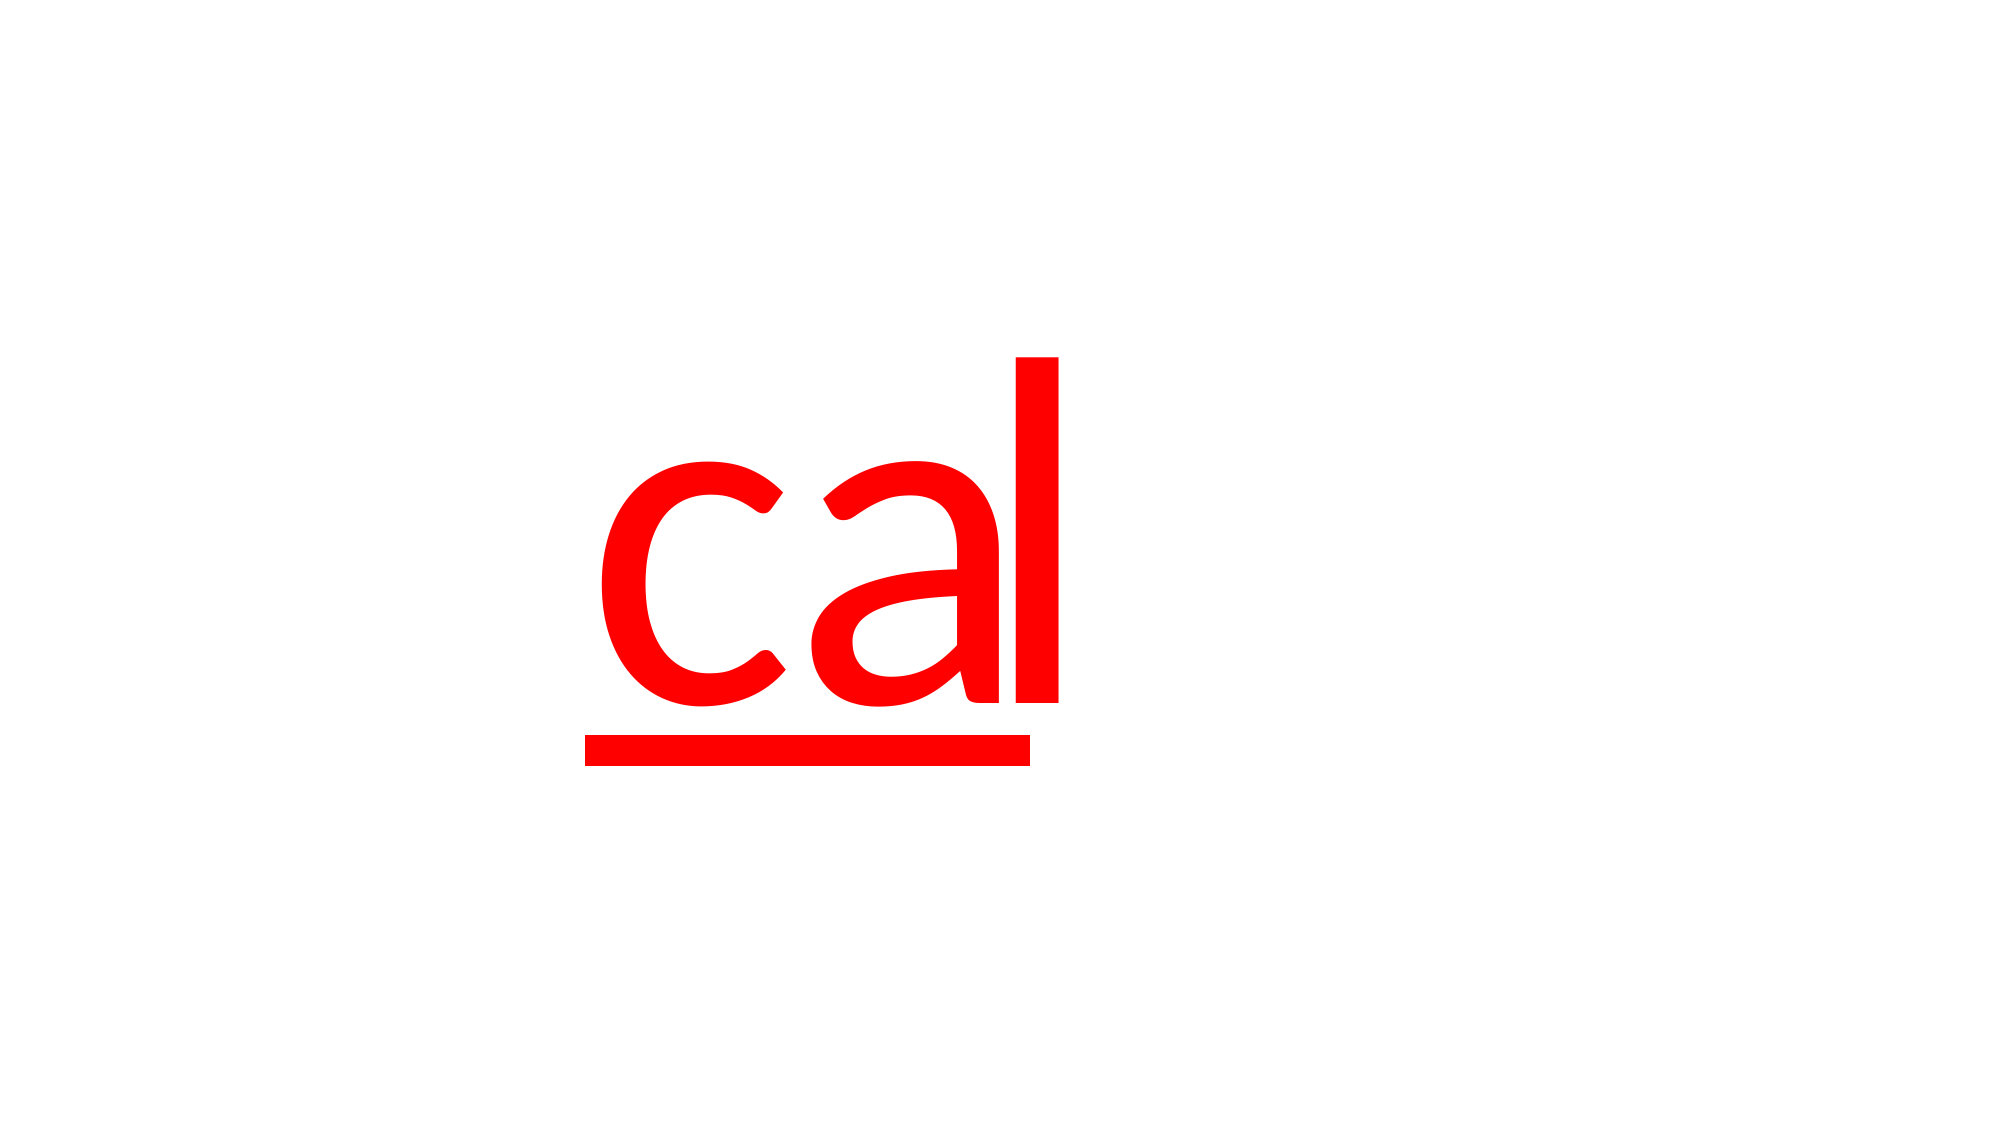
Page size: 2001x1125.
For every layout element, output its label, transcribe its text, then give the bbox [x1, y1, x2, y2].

text_box ca [570, 197, 965, 811]
text_box l [965, 197, 1468, 811]
